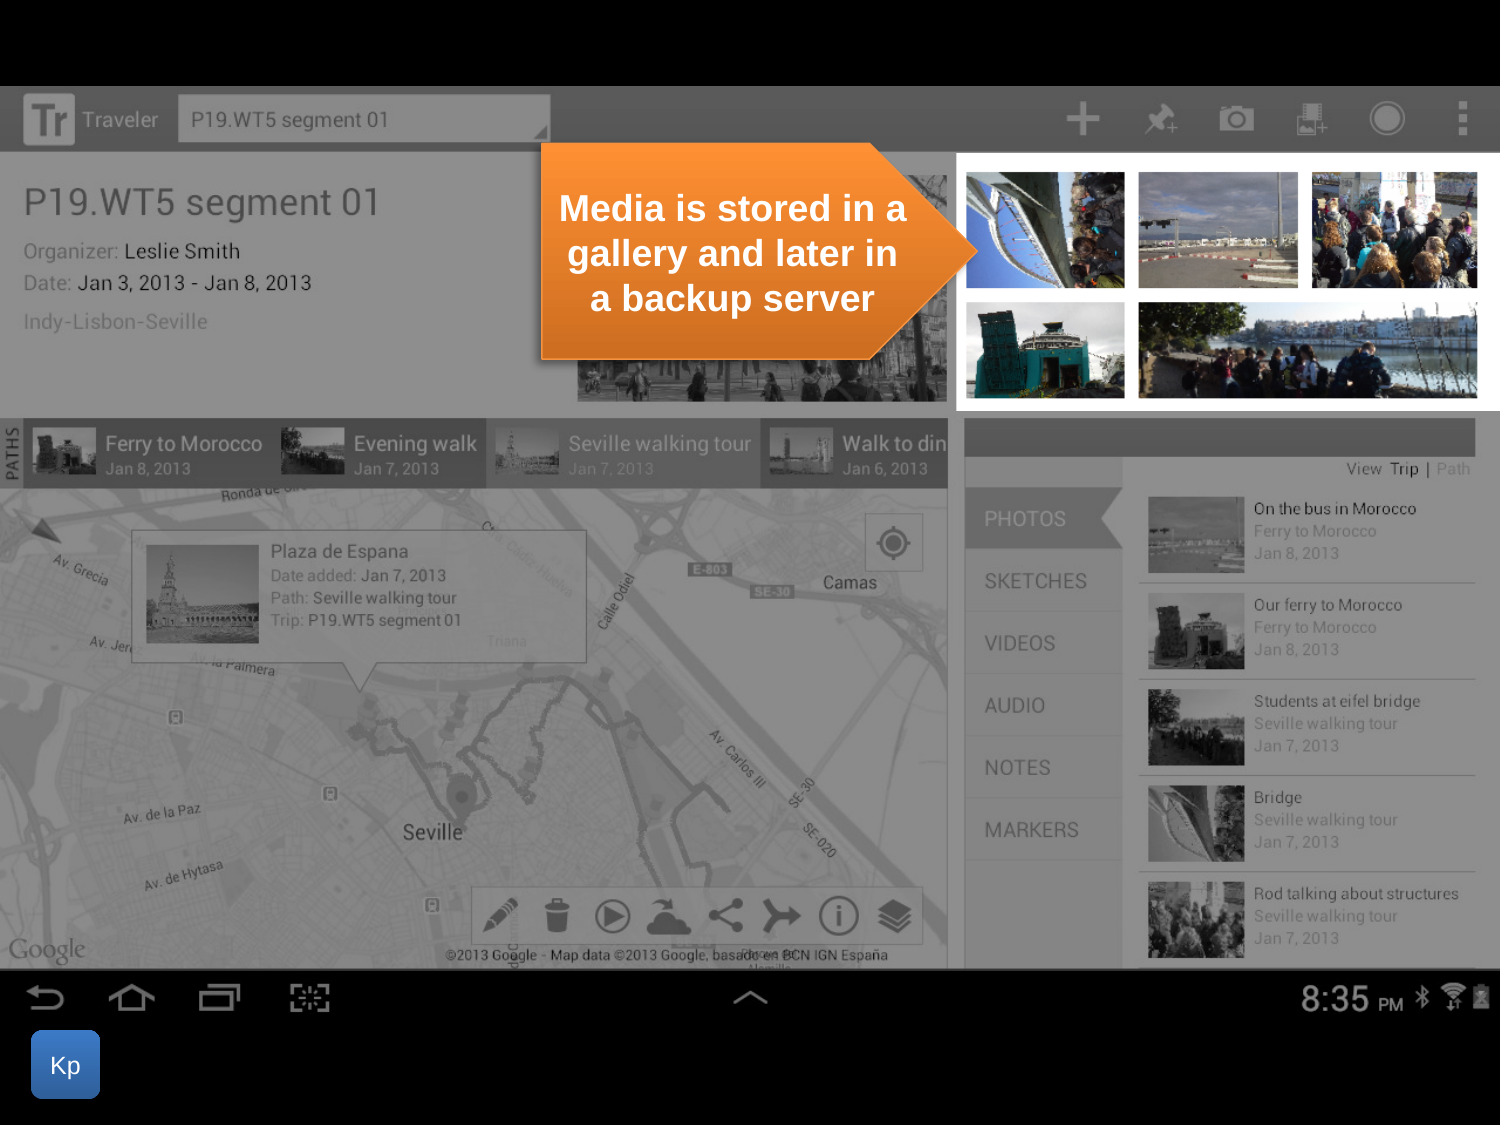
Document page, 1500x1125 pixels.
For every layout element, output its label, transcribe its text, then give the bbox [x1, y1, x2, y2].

text_box Kp [31, 1031, 101, 1100]
picture [0, 86, 1500, 1025]
